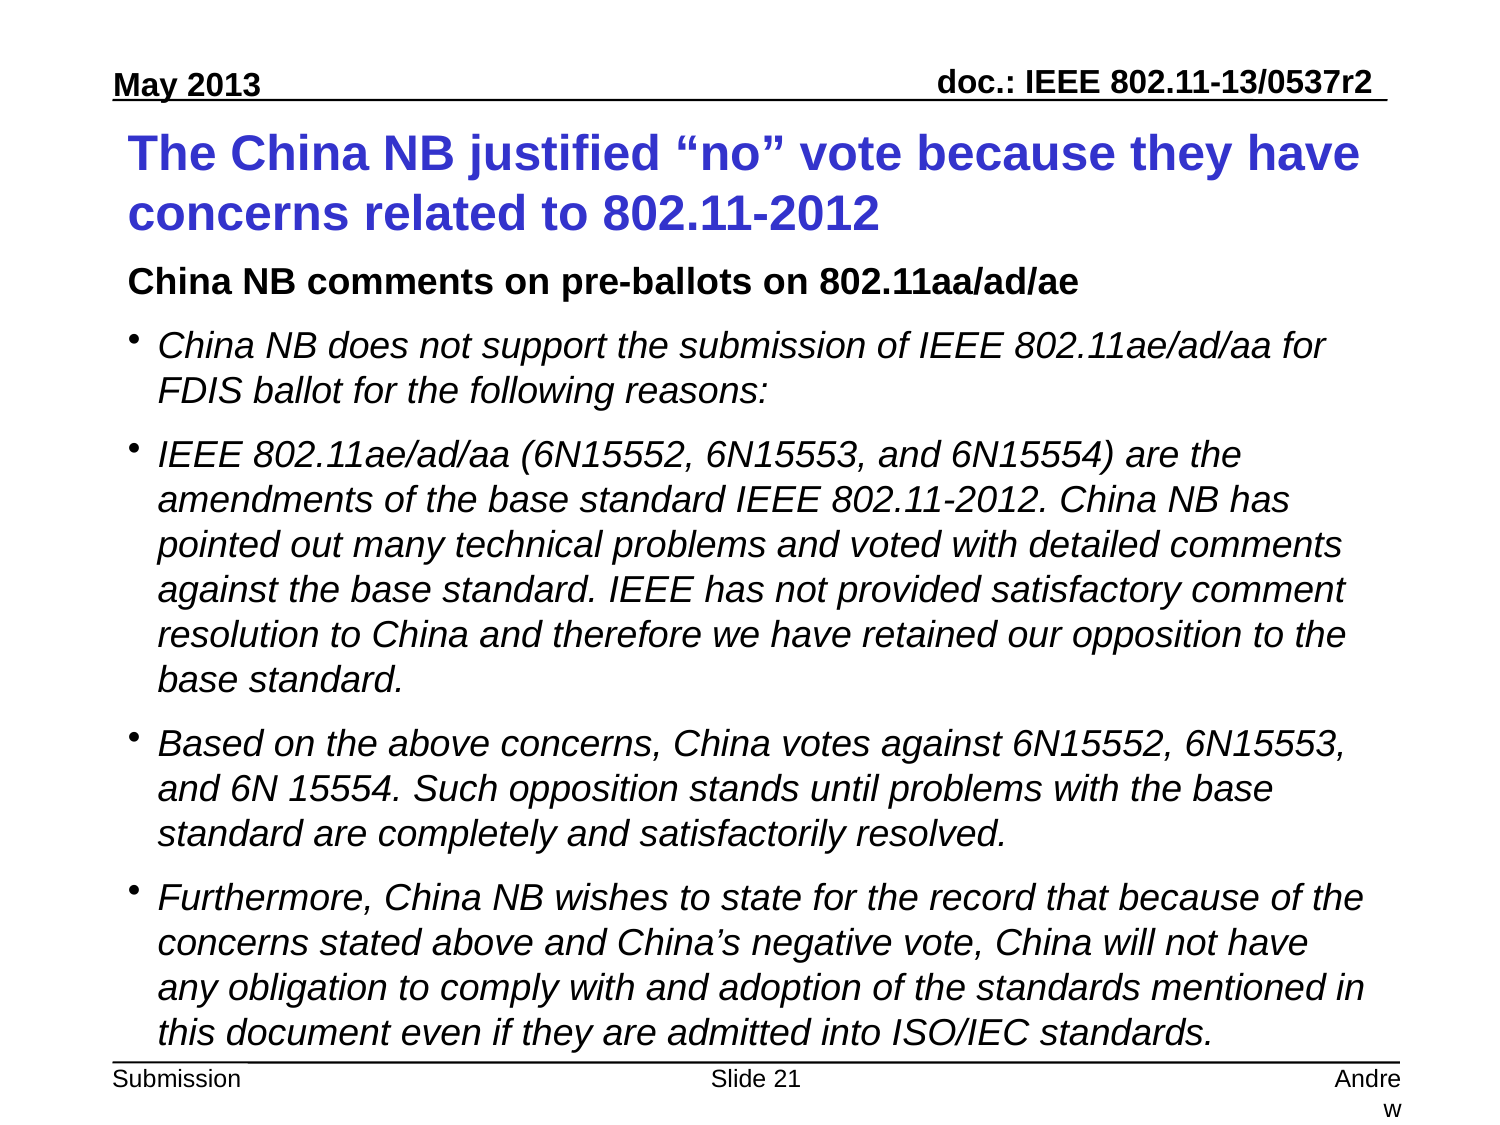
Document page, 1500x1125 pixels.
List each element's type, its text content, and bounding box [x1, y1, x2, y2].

footer Andrew Myles, Cisco [1320, 1061, 1402, 1093]
title The China NB justified “no” vote because they have concerns related to 802.11-2012 [112, 112, 1388, 249]
list China NB comments on pre-ballots on 802.11aa/ad/ae China NB does not support the submission of IEEE 802.11ae/ad/aa for FDIS ballot for the following reasons: IEEE 802.11ae/ad/aa (6N15552, 6N15553, and 6N15554) are the amendments of the base standard IEEE 802.11-2012. China NB has pointed out many technical problems and voted with detailed comments against the base standard. IEEE has not provided satisfactory comment resolution to China and therefore we have retained our opposition to the base standard. Based on the above concerns, China votes against 6N15552, 6N15553, and 6N 15554. Such opposition stands until problems with the base standard are completely and satisfactorily resolved. Furthermore, China NB wishes to state for the record that because of the concerns stated above and China’s negative vote, China will not have any obligation to comply with and adoption of the standards mentioned in this document even if they are admitted into ISO/IEC standards. [112, 249, 1388, 925]
slide_number Slide 21 [709, 1061, 803, 1093]
